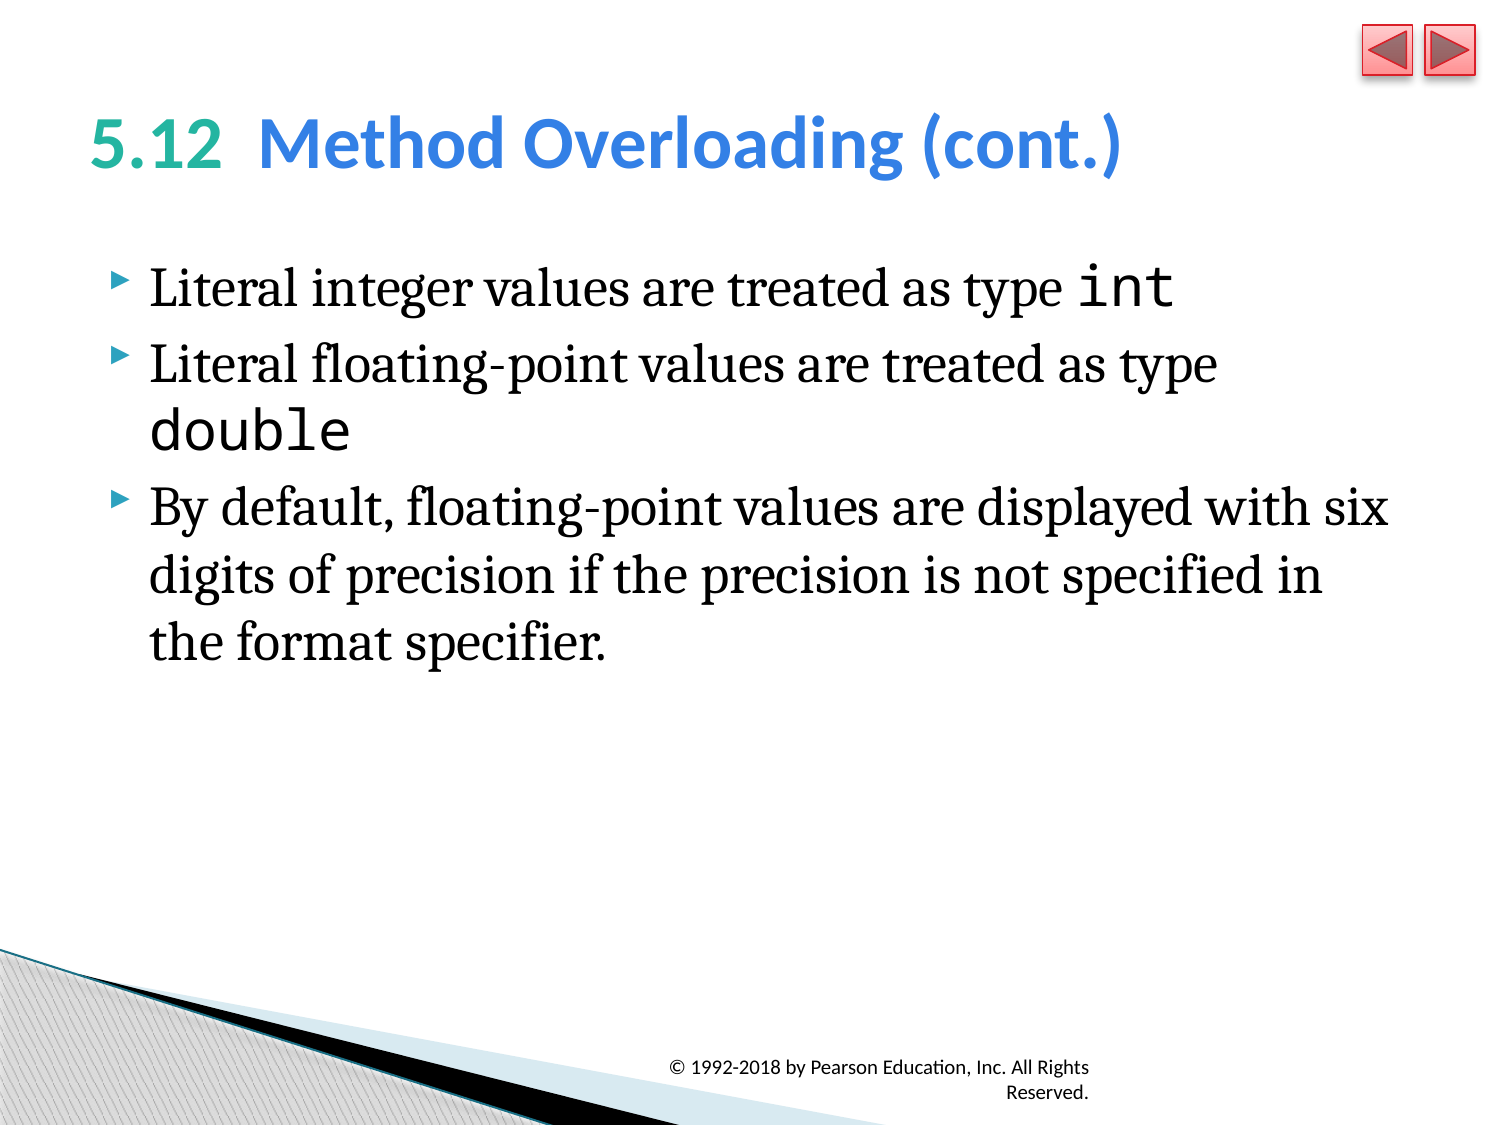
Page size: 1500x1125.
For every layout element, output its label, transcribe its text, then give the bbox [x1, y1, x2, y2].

footer © 1992-2018 by Pearson Education, Inc. All Rights Reserved. [650, 1051, 1105, 1112]
list Literal integer values are treated as type int Literal floating-point values are treated as type double By default, floating-point values are displayed with six digits of precision if the precision is not specified in the format specifier. [75, 242, 1425, 986]
title 5.12 Method Overloading (cont.) [75, 45, 1425, 233]
